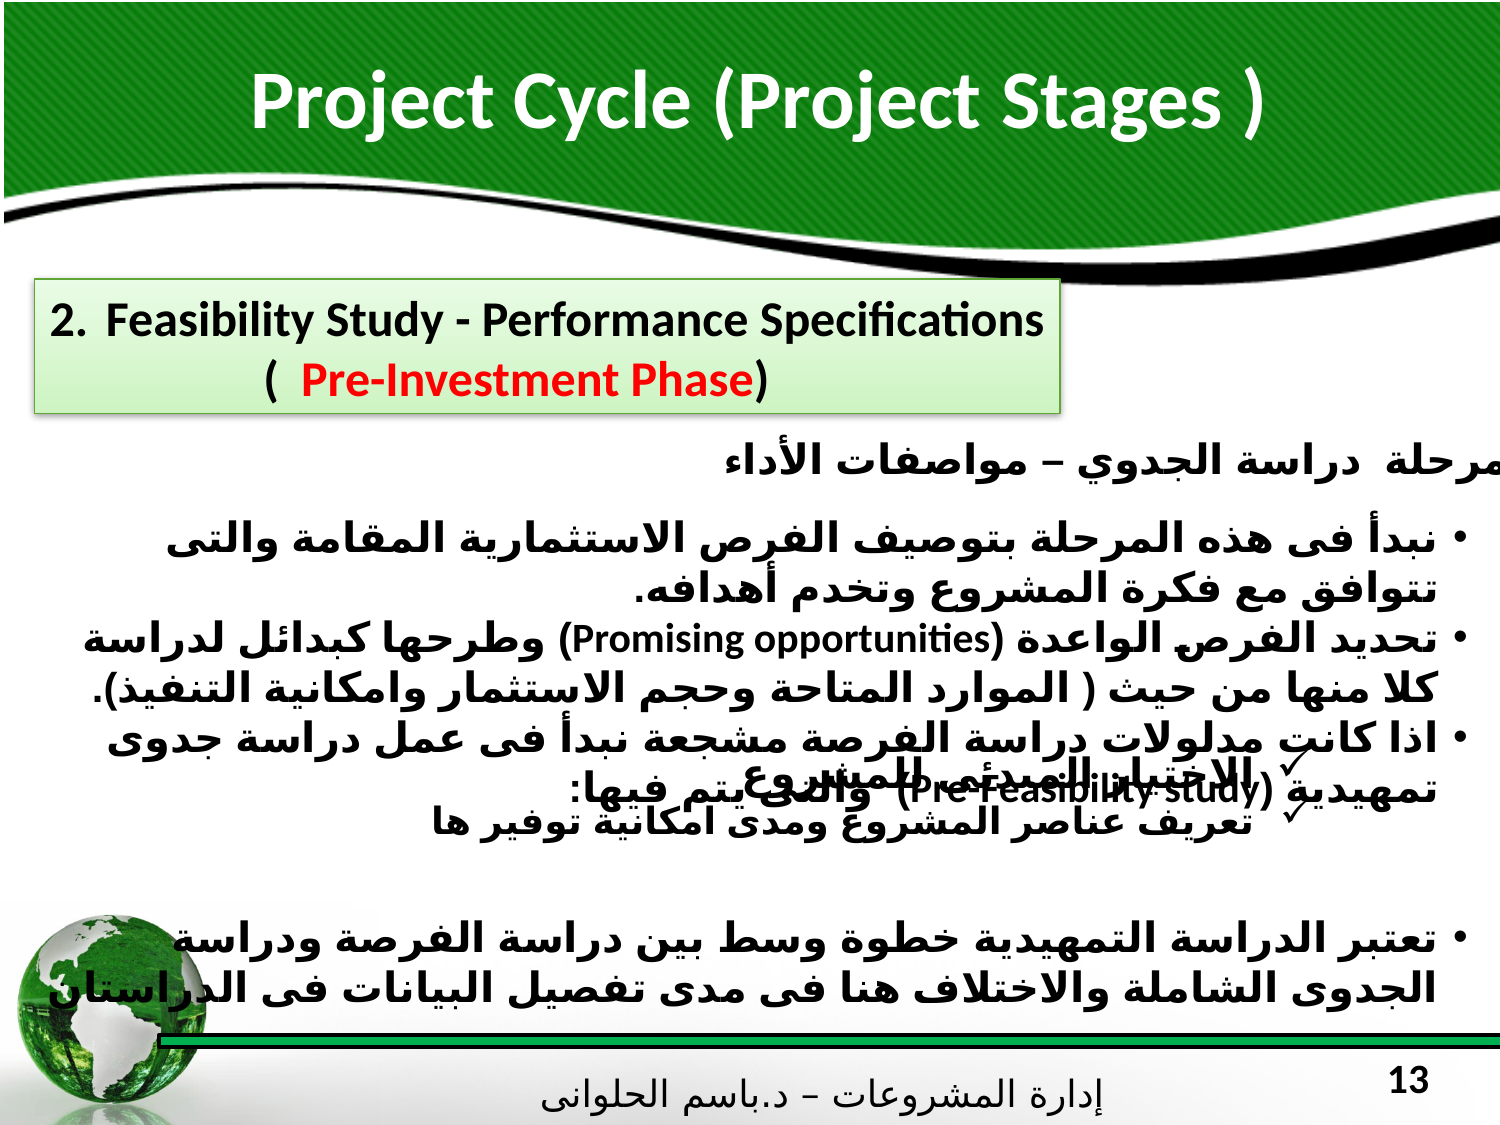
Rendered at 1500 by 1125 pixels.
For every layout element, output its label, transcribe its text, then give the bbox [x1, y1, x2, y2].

text_box Feasibility Study - Performance Specifications ( Pre-Investment Phase) [34, 278, 1061, 414]
text_box الاختيار المبدئى للمشروع تعريف عناصر المشروع ومدى امكانية توفير ها [405, 739, 1326, 850]
title Project Cycle (Project Stages ) [37, 8, 1463, 183]
text_box نبدأ فى هذه المرحلة بتوصيف الفرص الاستثمارية المقامة والتى تتوافق مع فكرة المشروع وتخدم أهدافه. تحديد الفرص الواعدة (Promising opportunities) وطرحها كبدائل لدراسة كلا منها من حيث ( الموارد المتاحة وحجم الاستثمار وامكانية التنفيذ). اذا كانت مدلولات دراسة الفرصة مشجعة نبدأ فى عمل دراسة جدوى تمهيدية (Pre-Feasibility study) والتى يتم فيها: تعتبر الدراسة التمهيدية خطوة وسط بين دراسة الفرصة ودراسة الجدوى الشاملة والاختلاف هنا فى مدى تفصيل البيانات فى الدراستان [11, 503, 1483, 1069]
text_box مرحلة دراسة الجدوي – مواصفات الأداء [708, 425, 1500, 491]
picture [0, 2, 1500, 1125]
